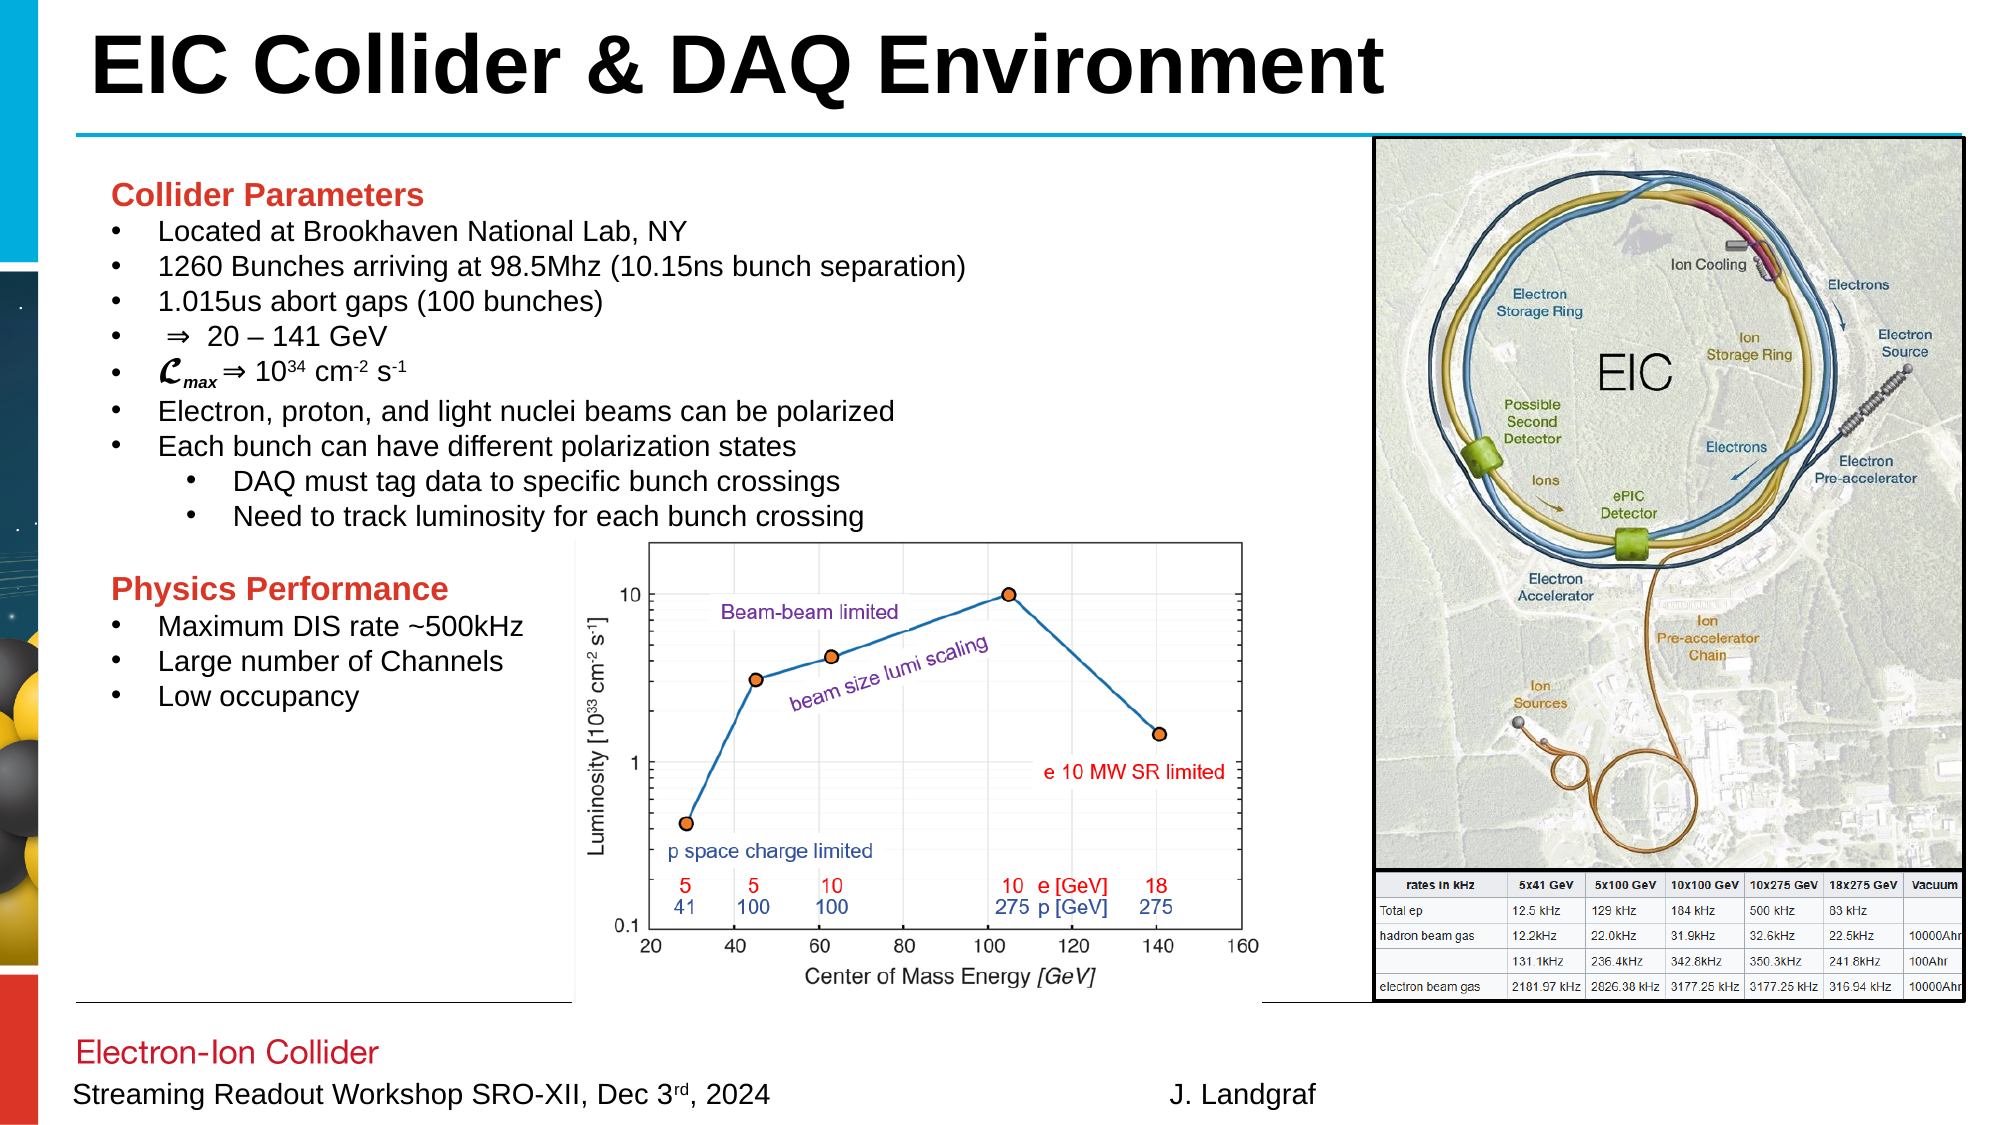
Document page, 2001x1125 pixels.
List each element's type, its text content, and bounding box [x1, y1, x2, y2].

picture [1375, 139, 1963, 999]
title EIC Collider & DAQ Environment [75, 0, 1963, 134]
picture [0, 0, 2001, 1125]
